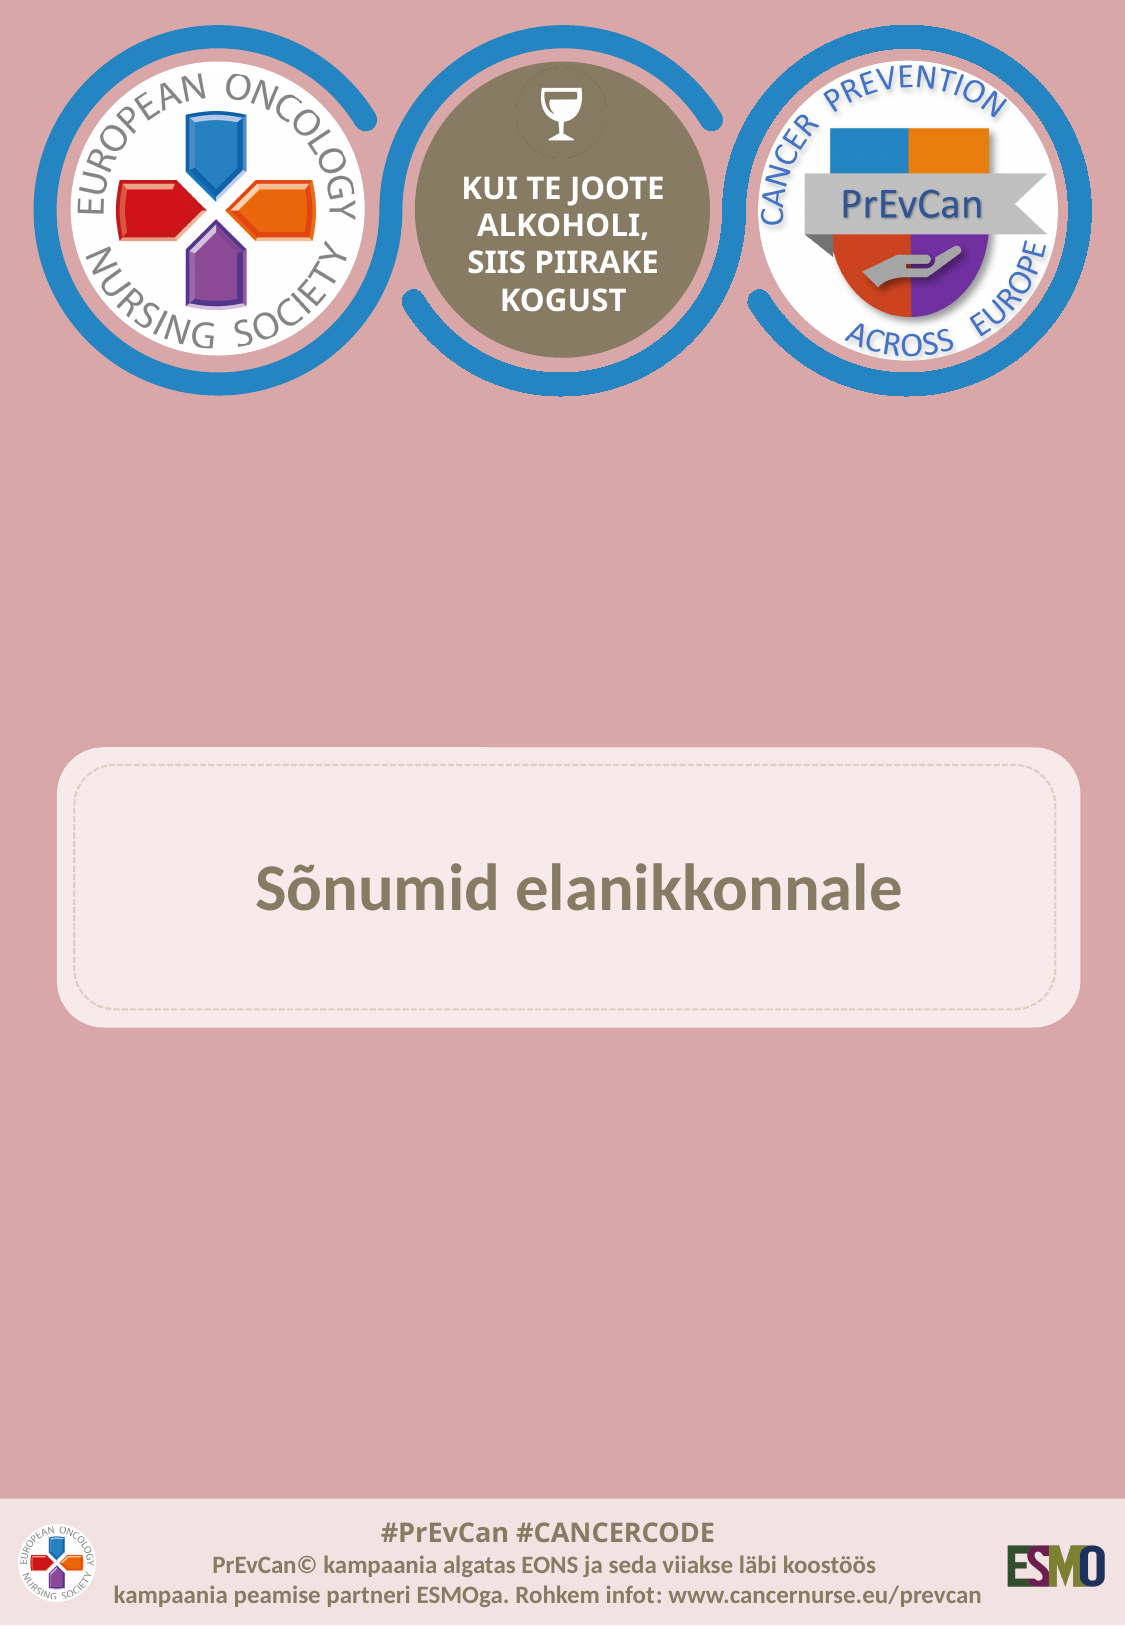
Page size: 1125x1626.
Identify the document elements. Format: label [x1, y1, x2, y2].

text_box [0, 25, 1125, 1625]
